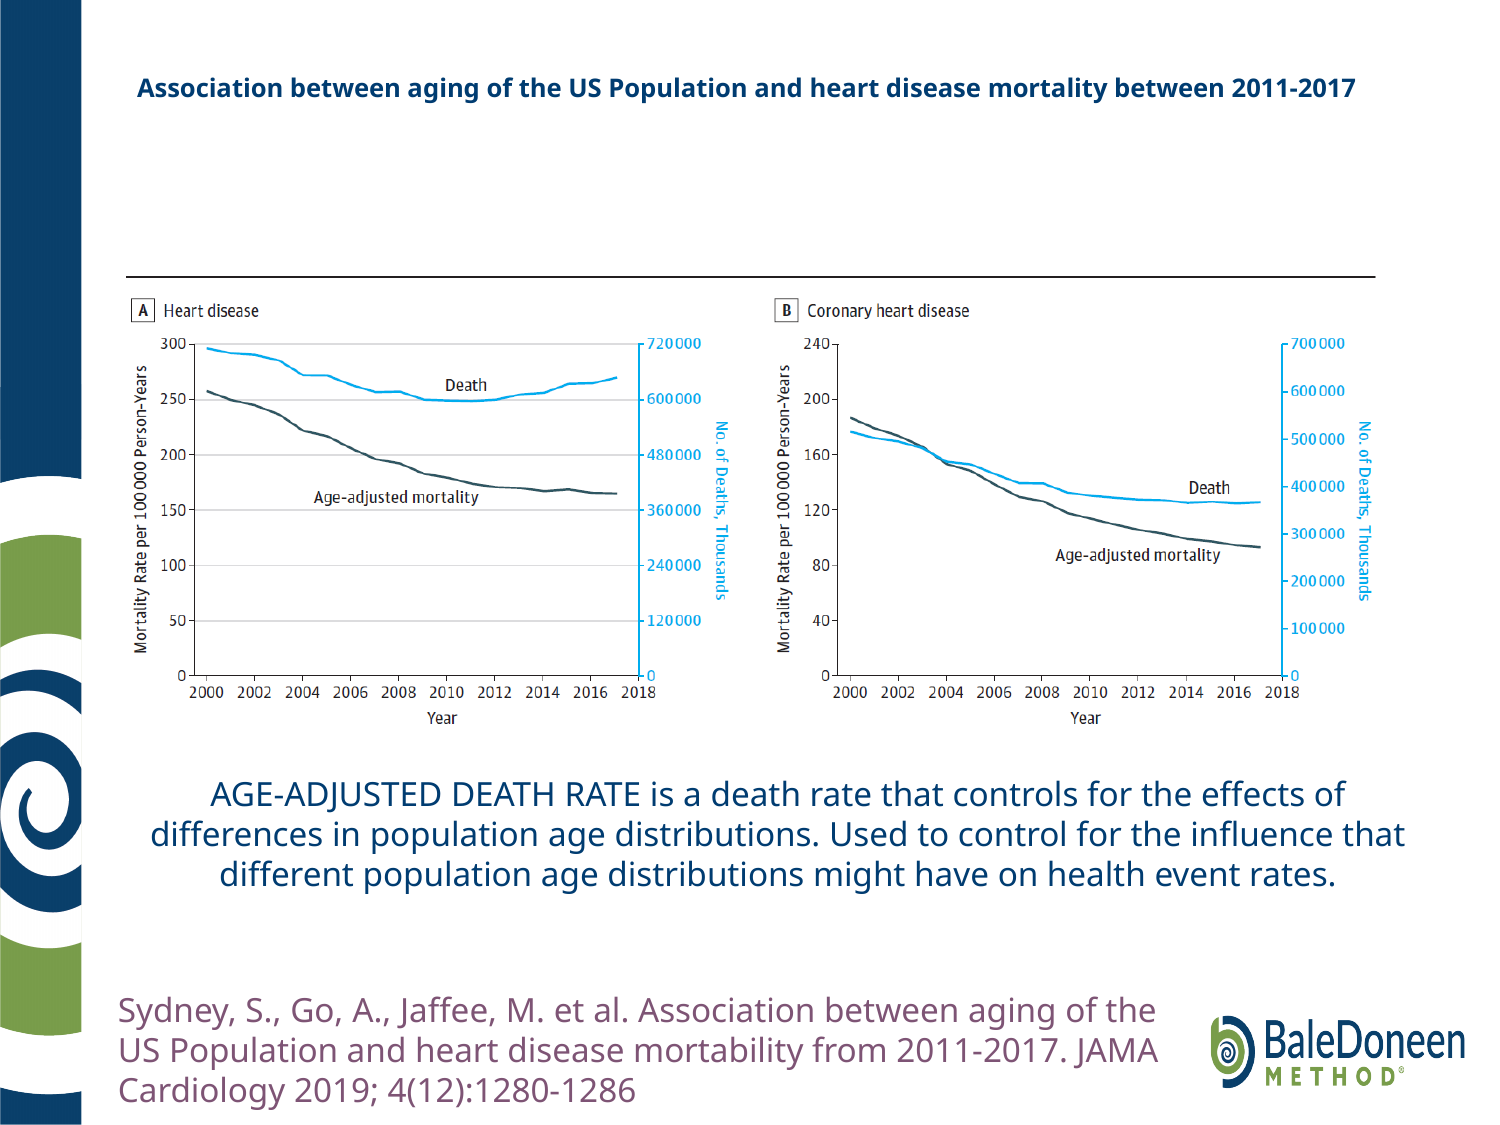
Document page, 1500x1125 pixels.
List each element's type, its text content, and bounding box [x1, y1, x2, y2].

text_box AGE-ADJUSTED DEATH RATE is a death rate that controls for the effects of differences in population age distributions. Used to control for the influence that different population age distributions might have on health event rates. [118, 765, 1440, 901]
picture [0, 0, 1500, 1125]
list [109, 275, 1403, 743]
text_box Sydney, S., Go, A., Jaffee, M. et al. Association between aging of the US Population and heart disease mortability from 2011-2017. JAMA Cardiology 2019; 4(12):1280-1286 [103, 981, 1187, 1117]
title Association between aging of the US Population and heart disease mortality between 2011-2017 [103, 59, 1397, 120]
